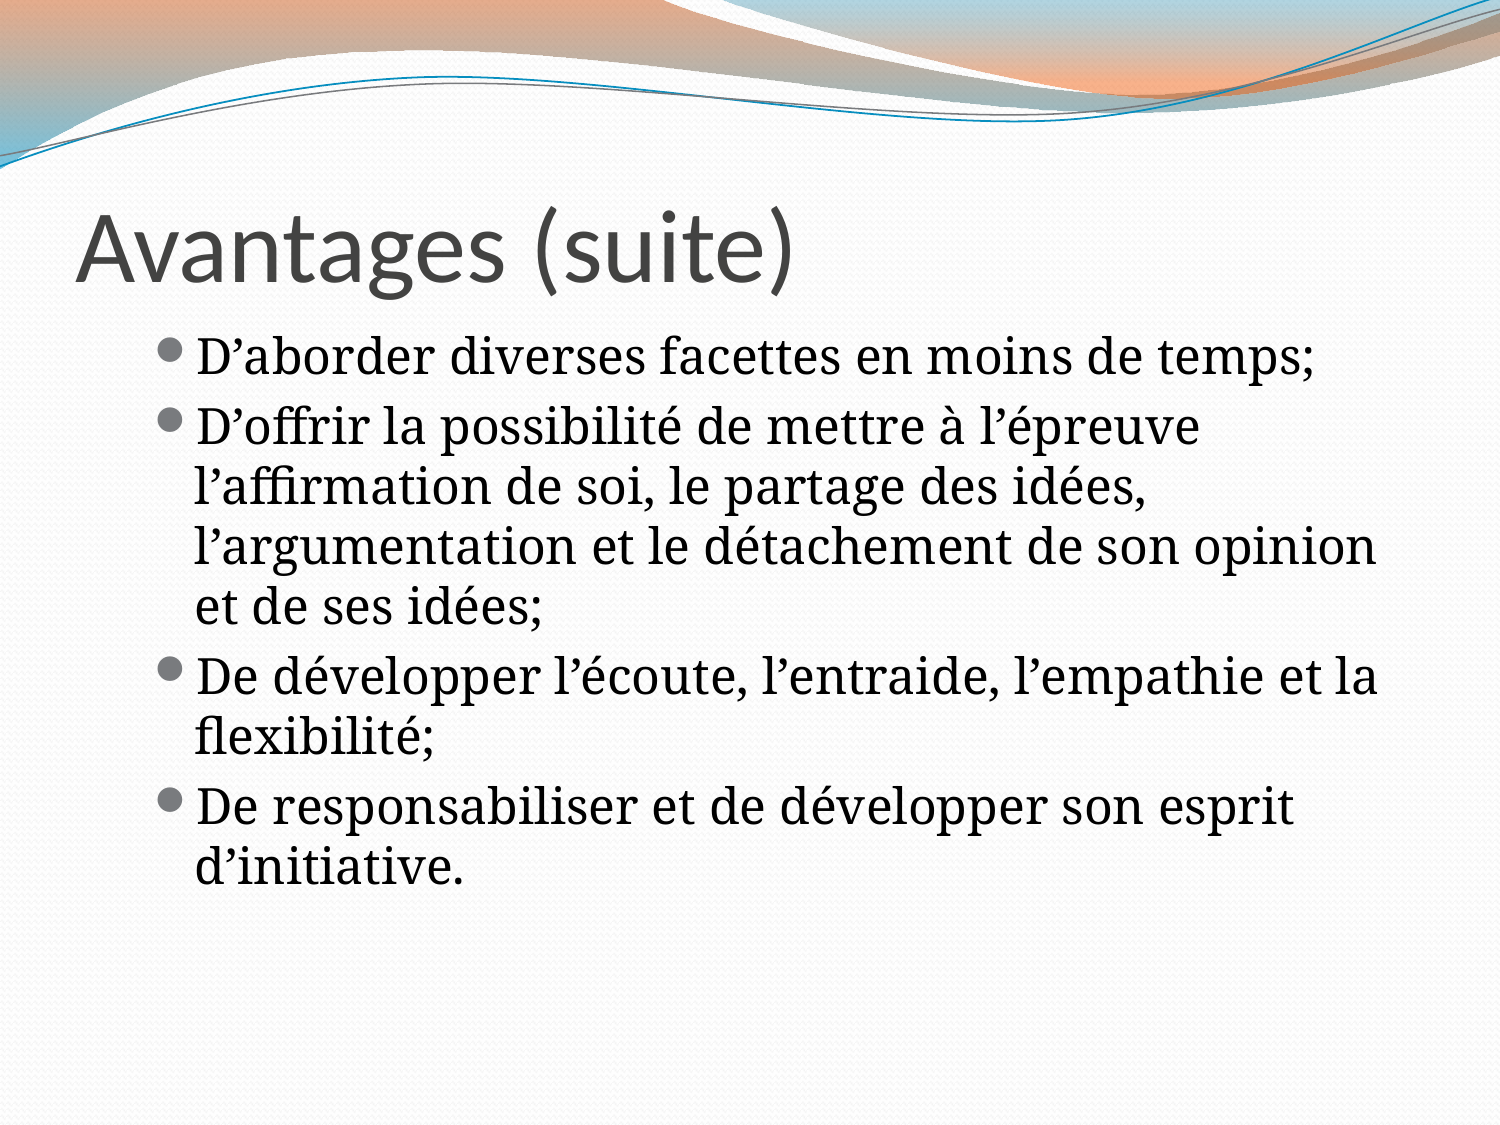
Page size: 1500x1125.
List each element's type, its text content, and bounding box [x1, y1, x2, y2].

list D’aborder diverses facettes en moins de temps; D’offrir la possibilité de mettre à l’épreuve l’affirmation de soi, le partage des idées, l’argumentation et le détachement de son opinion et de ses idées; De développer l’écoute, l’entraide, l’empathie et la flexibilité; De responsabiliser et de développer son esprit d’initiative. [75, 317, 1425, 1038]
title Avantages (suite) [75, 115, 1425, 303]
